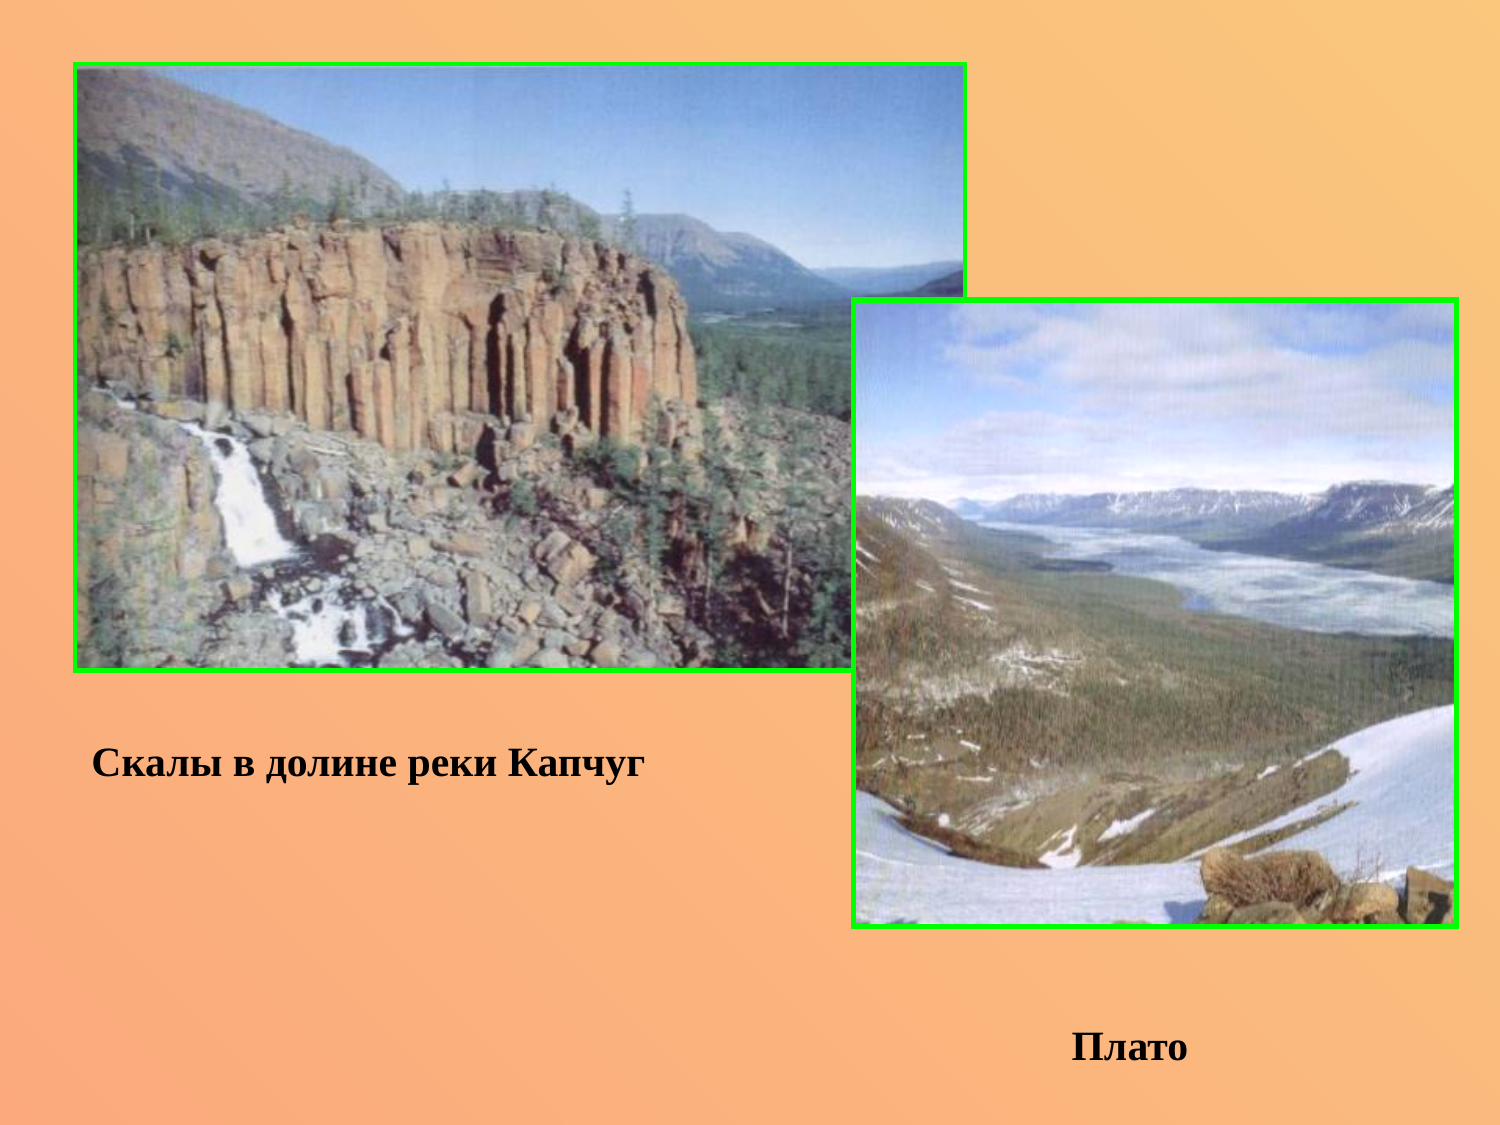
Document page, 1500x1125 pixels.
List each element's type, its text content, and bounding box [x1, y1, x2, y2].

picture [76, 66, 1455, 925]
text_box Плато [1056, 1011, 1306, 1077]
text_box Скалы в долине реки Капчуг [76, 727, 762, 793]
